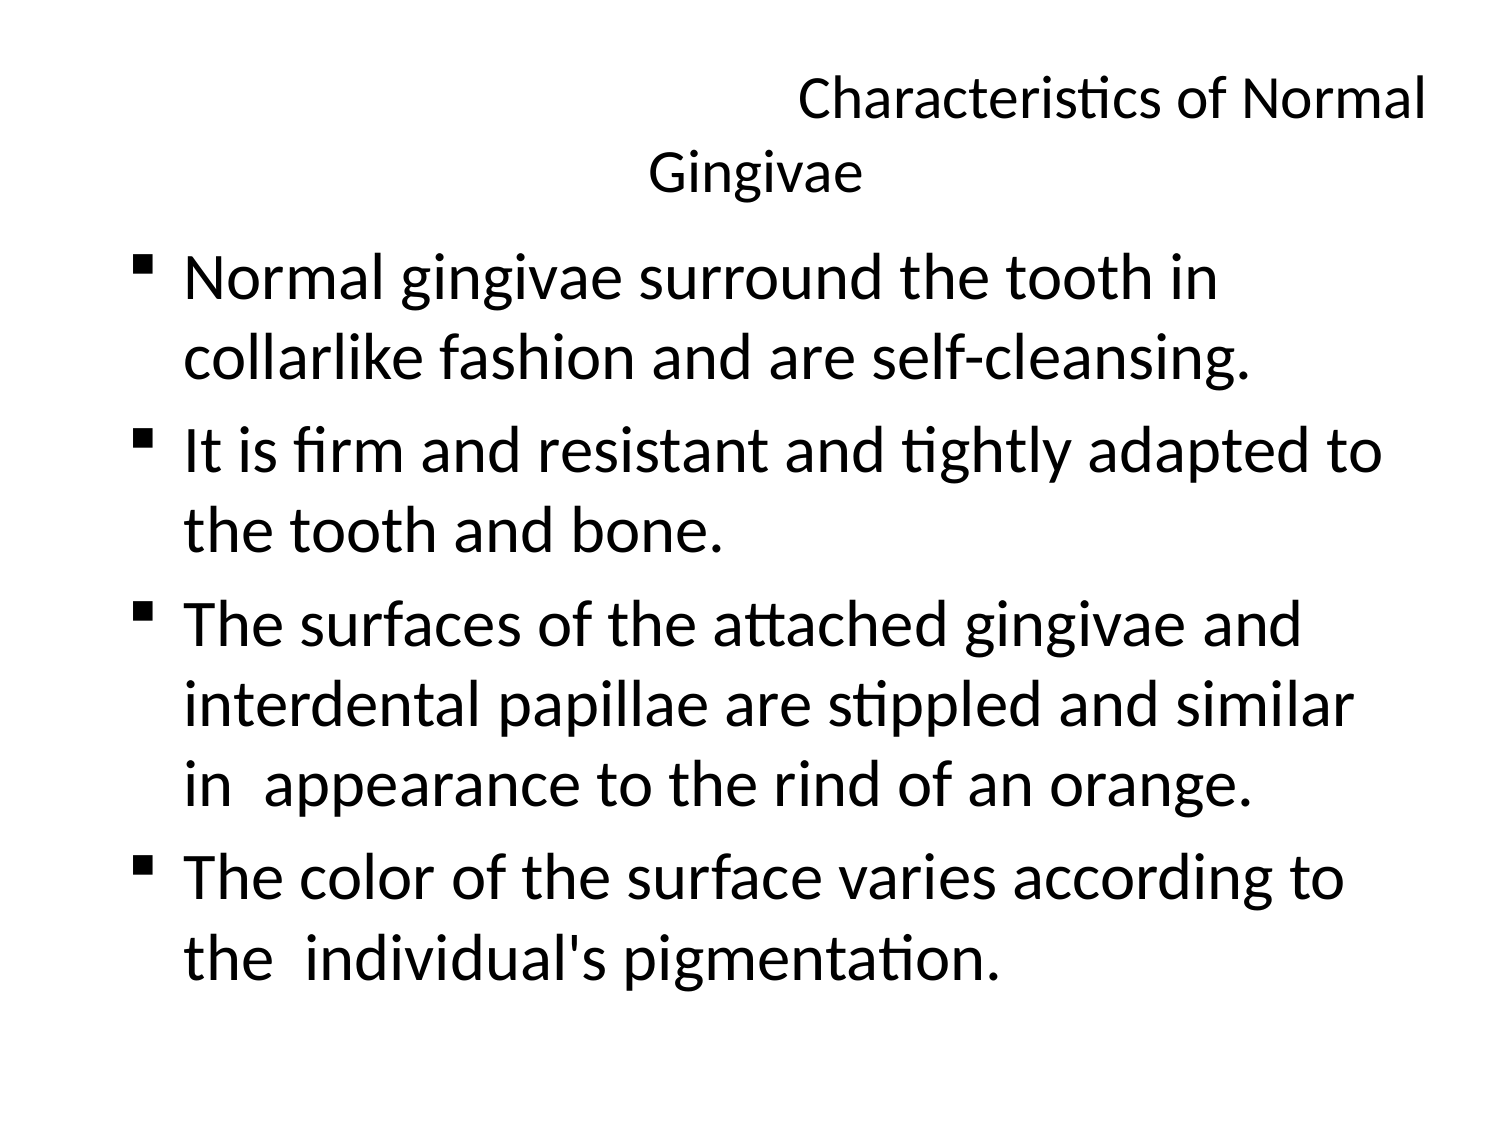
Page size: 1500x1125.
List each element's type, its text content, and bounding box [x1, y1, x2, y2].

title Characteristics of Normal Gingivae [67, 50, 1446, 213]
list Normal gingivae surround the tooth in collarlike fashion and are self-cleansing. It is firm and resistant and tightly adapted to the tooth and bone. The surfaces of the attached gingivae and interdental papillae are stippled and similar in appearance to the rind of an orange. The color of the surface varies according to the individual's pigmentation. [112, 224, 1425, 1050]
